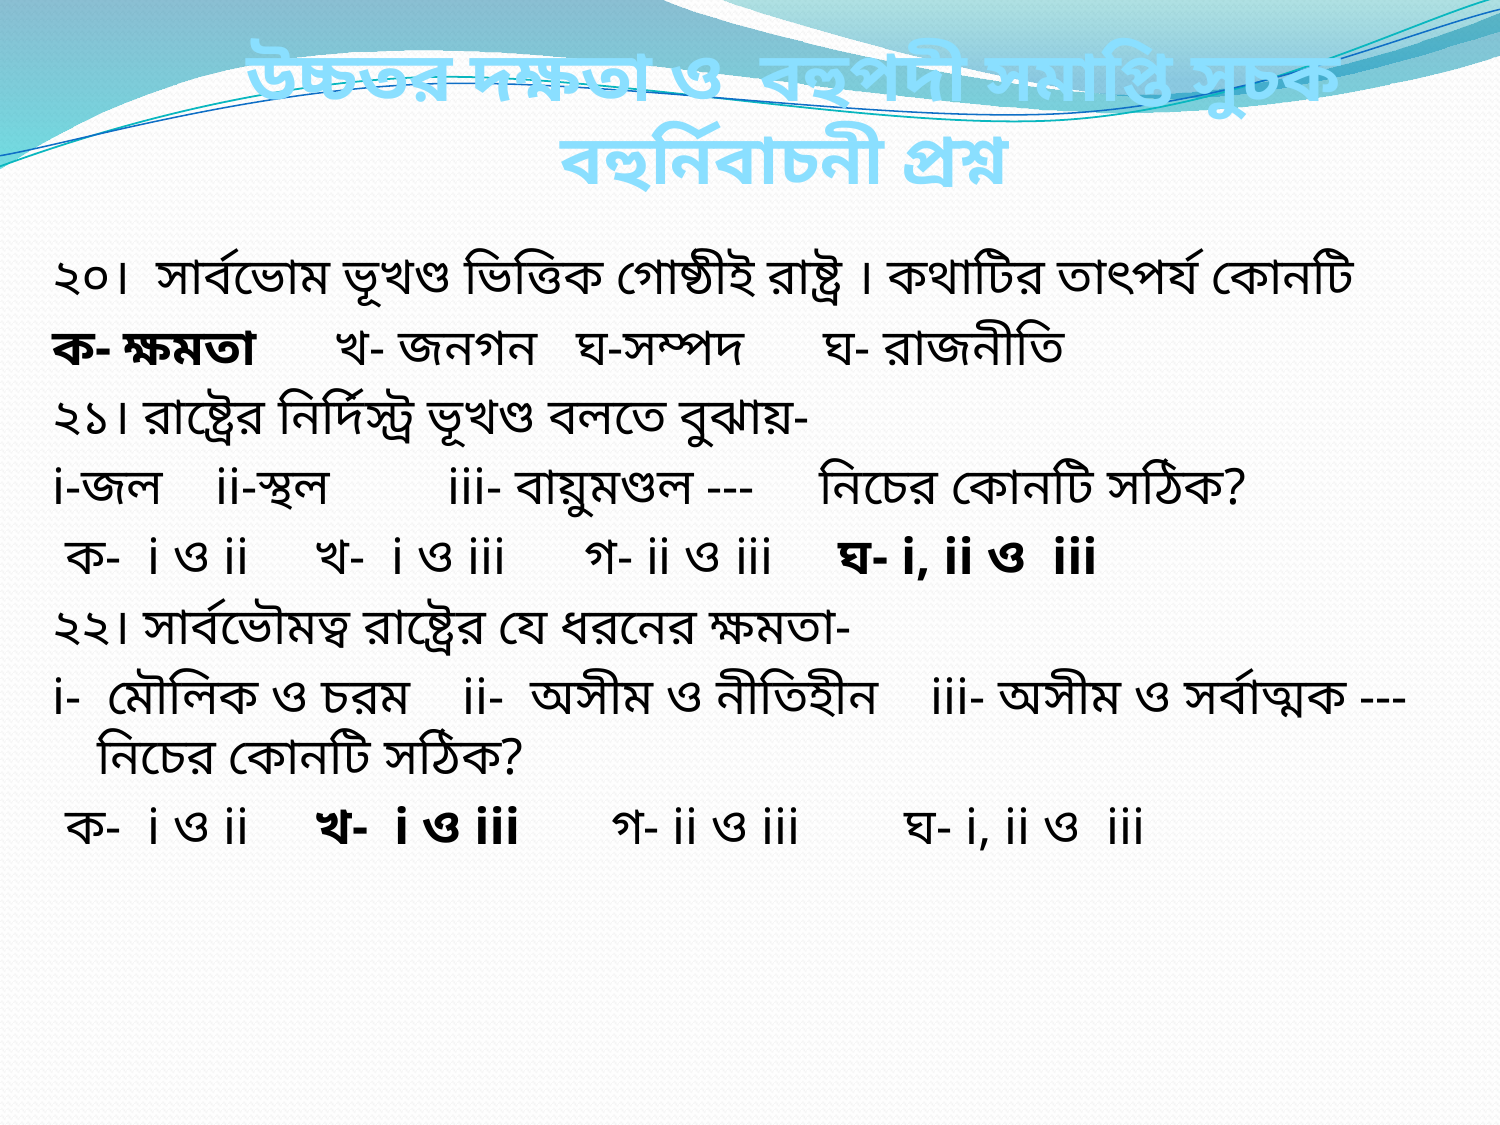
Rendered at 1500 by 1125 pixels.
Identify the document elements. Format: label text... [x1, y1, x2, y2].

list ২০। সার্বভোম ভূখণ্ড ভিত্তিক গোষ্ঠীই রাষ্ট্র । কথাটির তাৎপর্য কোনটি ক- ক্ষমতা খ- জনগন ঘ-সম্পদ ঘ- রাজনীতি ২১। রাষ্ট্রের নির্দিস্ট্র ভূখণ্ড বলতে বুঝায়- i-জল ii-স্থল iii- বায়ুমণ্ডল --- নিচের কোনটি সঠিক? ক- i ও ii খ- i ও iii গ- ii ও iii ঘ- i, ii ও iii ২২। সার্বভৌমত্ব রাষ্ট্রের যে ধরনের ক্ষমতা- i- মৌলিক ও চরম ii- অসীম ও নীতিহীন iii- অসীম ও সর্বাত্মক --- নিচের কোনটি সঠিক? ক- i ও ii খ- i ও iii গ- ii ও iii ঘ- i, ii ও iii [37, 237, 1475, 1088]
title উচ্চতর দক্ষতা ও বহুপদী সমাপ্তি সুচক বহুর্নিবাচনী প্রশ্ন [87, 24, 1500, 198]
